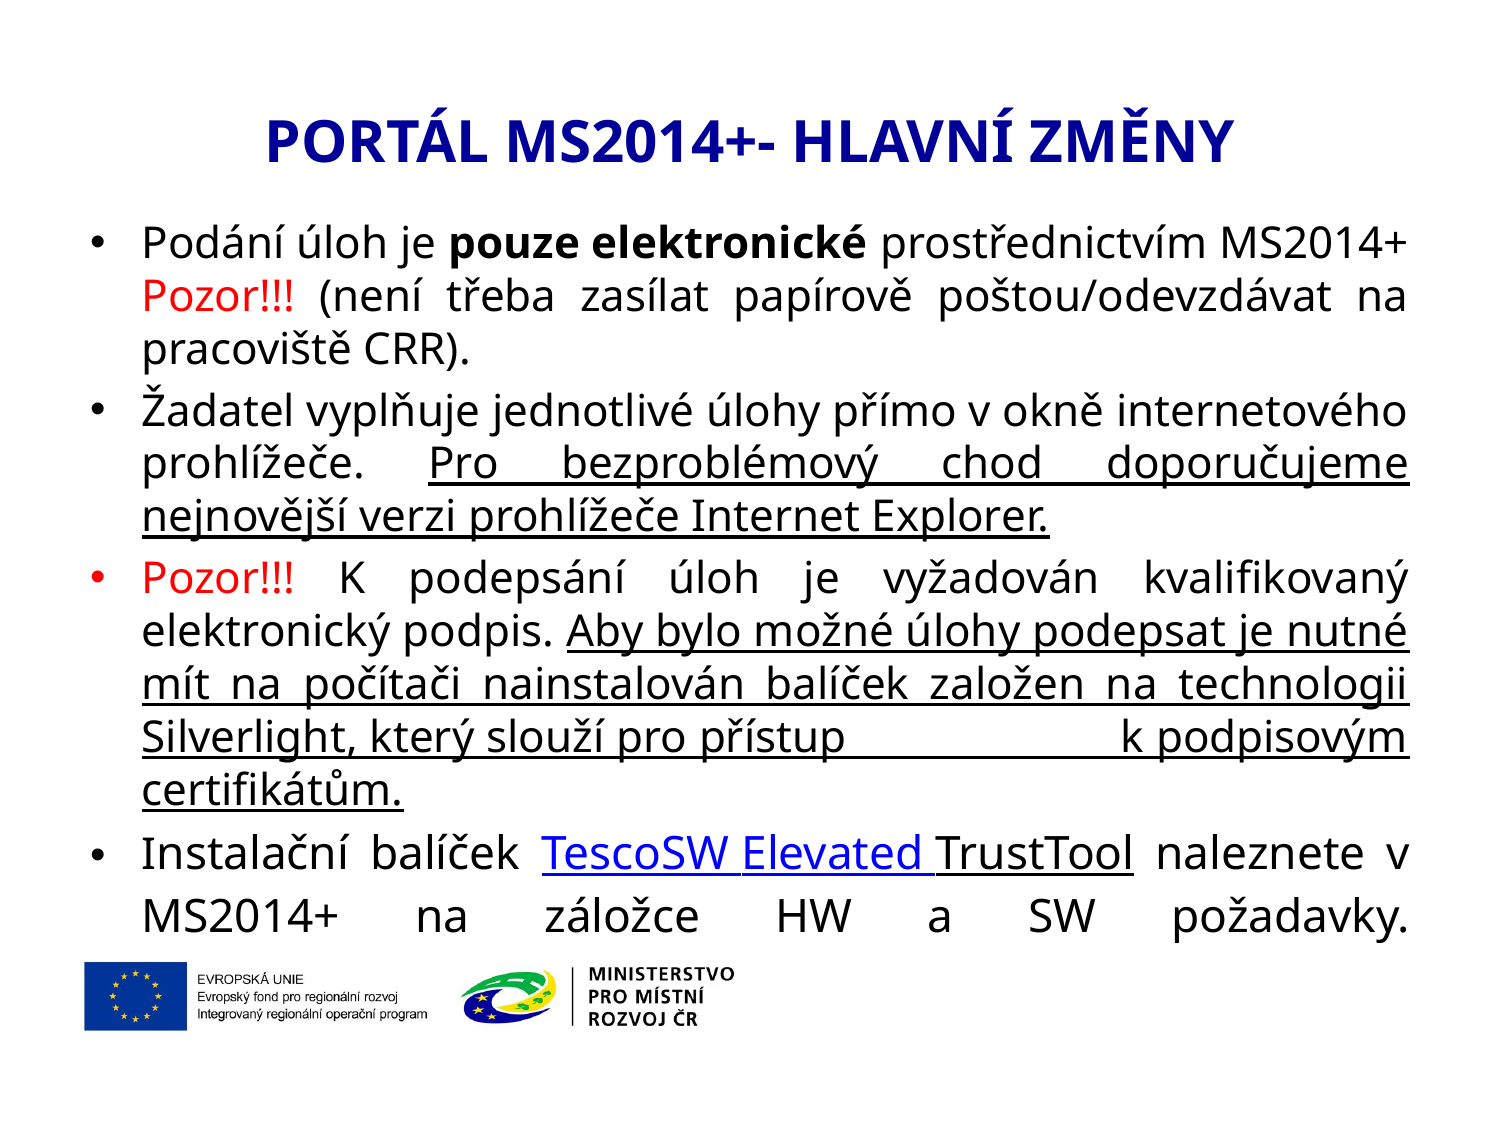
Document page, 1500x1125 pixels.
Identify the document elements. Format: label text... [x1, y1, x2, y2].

picture [60, 938, 756, 1054]
list Podání úloh je pouze elektronické prostřednictvím MS2014+ Pozor!!! (není třeba zasílat papírově poštou/odevzdávat na pracoviště CRR). Žadatel vyplňuje jednotlivé úlohy přímo v okně internetového prohlížeče. Pro bezproblémový chod doporučujeme nejnovější verzi prohlížeče Internet Explorer. Pozor!!! K podepsání úloh je vyžadován kvalifikovaný elektronický podpis. Aby bylo možné úlohy podepsat je nutné mít na počítači nainstalován balíček založen na technologii Silverlight, který slouží pro přístup k podpisovým certifikátům. Instalační balíček TescoSW Elevated TrustTool naleznete v MS2014+ na záložce HW a SW požadavky. [75, 206, 1425, 1005]
title Portál MS2014+- Hlavní změny [75, 45, 1425, 206]
